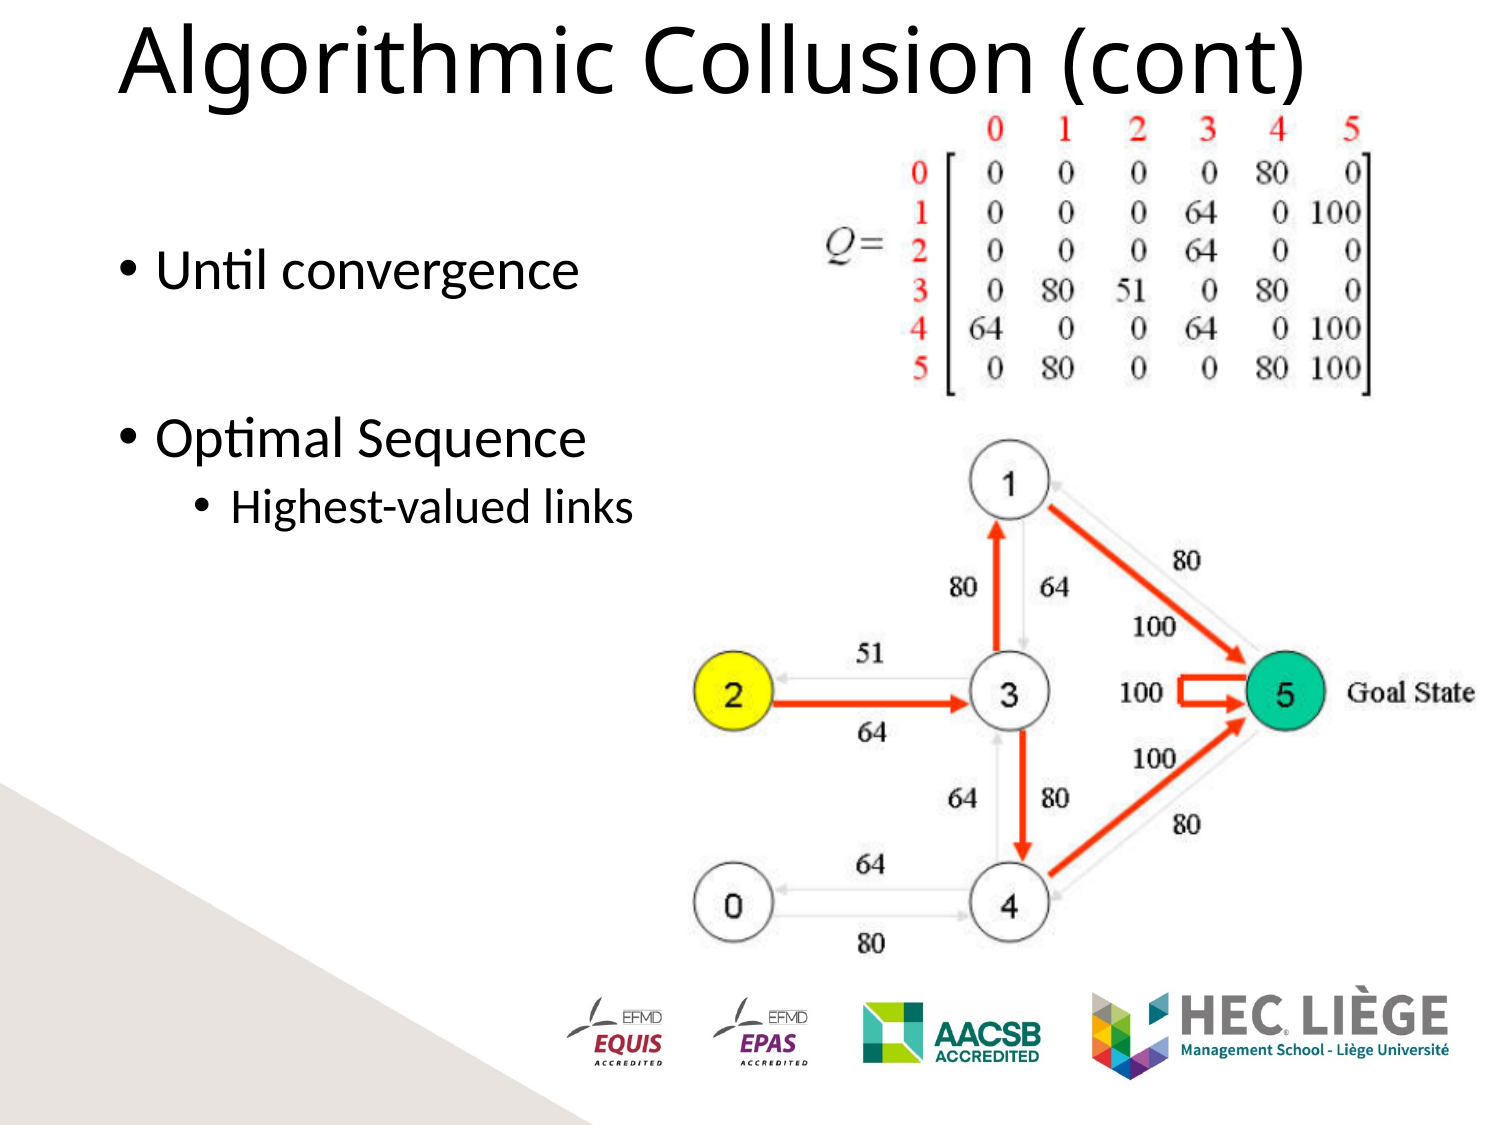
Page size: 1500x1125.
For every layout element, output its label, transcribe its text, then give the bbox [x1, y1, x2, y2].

list Until convergence Optimal Sequence Highest-valued links [103, 231, 1397, 1014]
picture [0, 4, 1500, 1125]
title Algorithmic Collusion (cont) [103, 0, 1397, 173]
